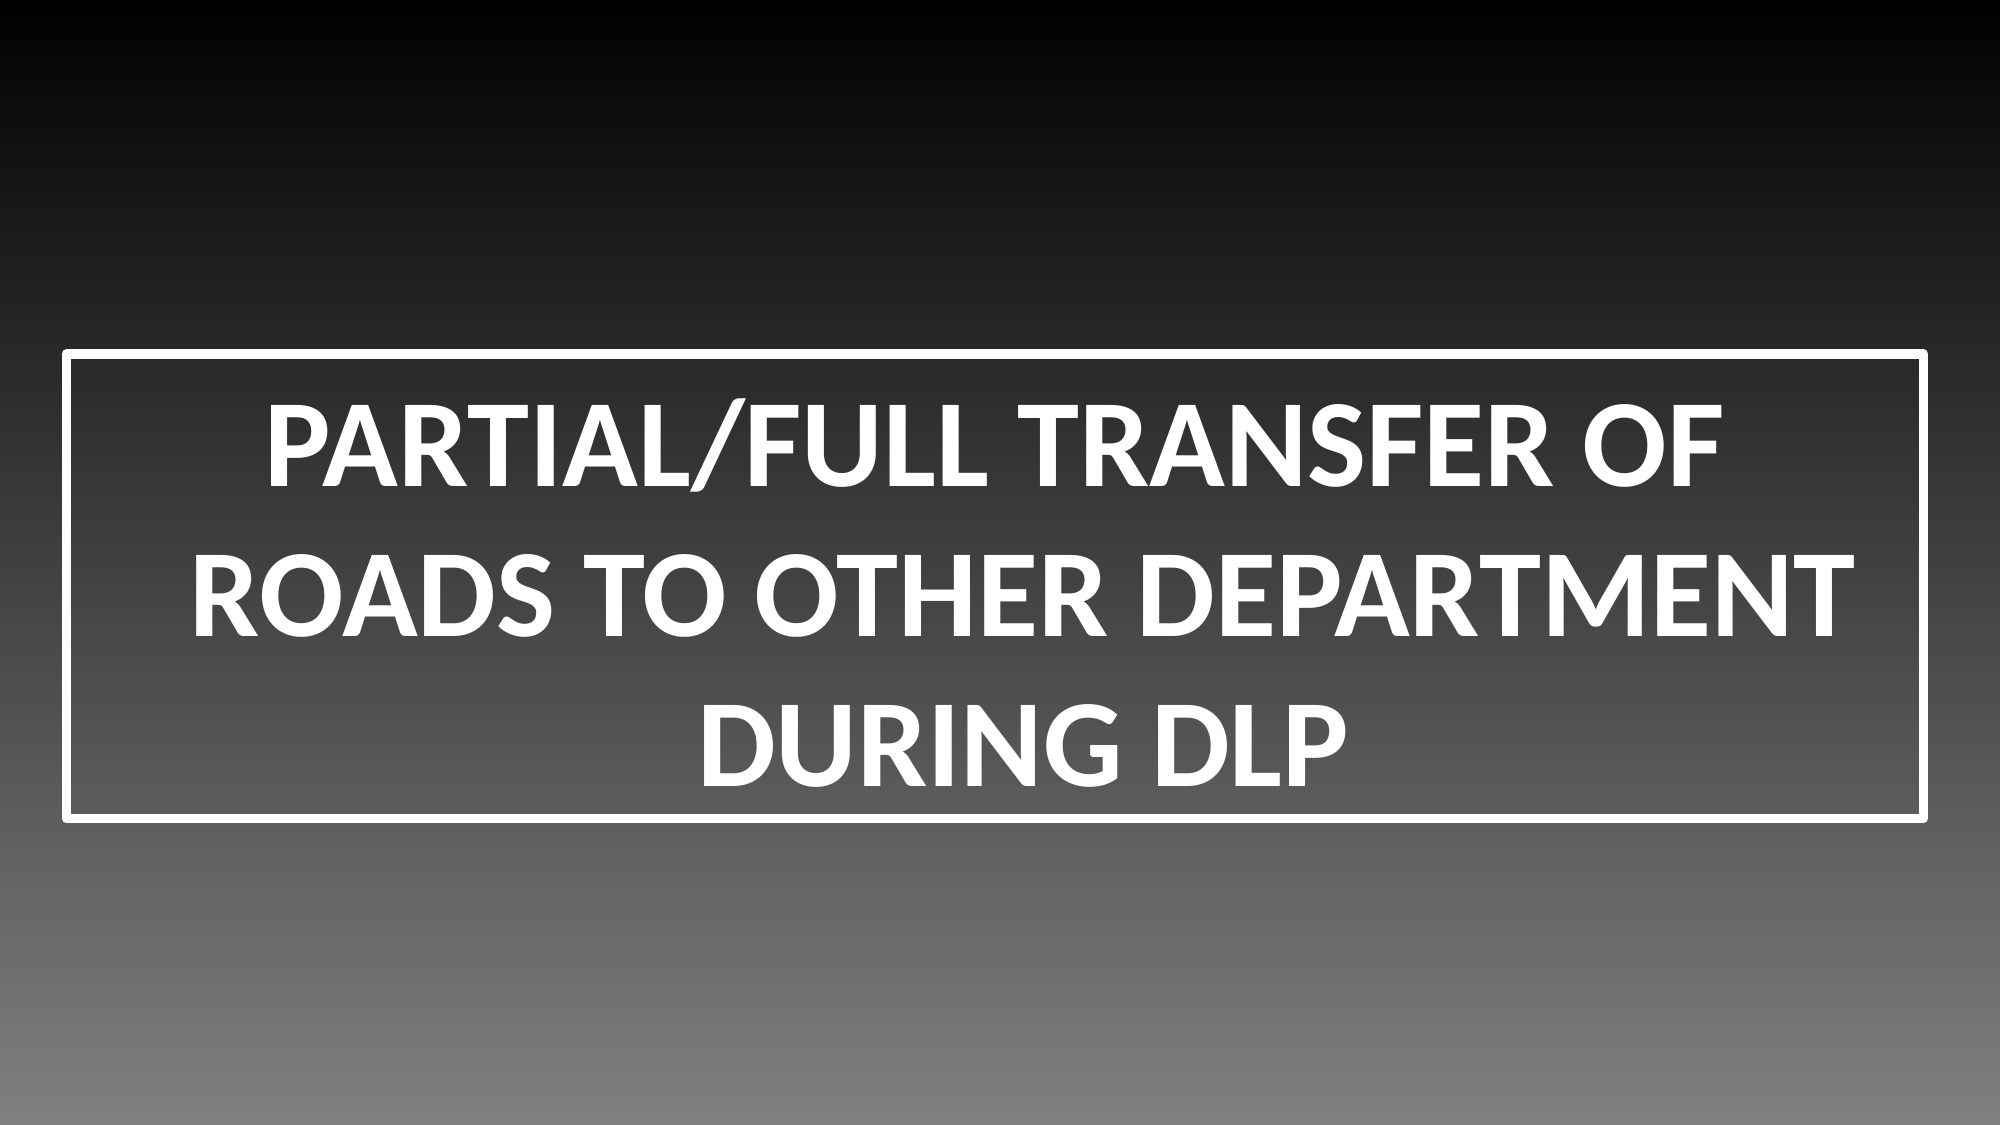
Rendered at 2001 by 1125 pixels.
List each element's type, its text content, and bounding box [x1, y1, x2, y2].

text_box PARTIAL/FULL TRANSFER OF ROADS TO OTHER DEPARTMENT DURING DLP [66, 353, 1924, 819]
